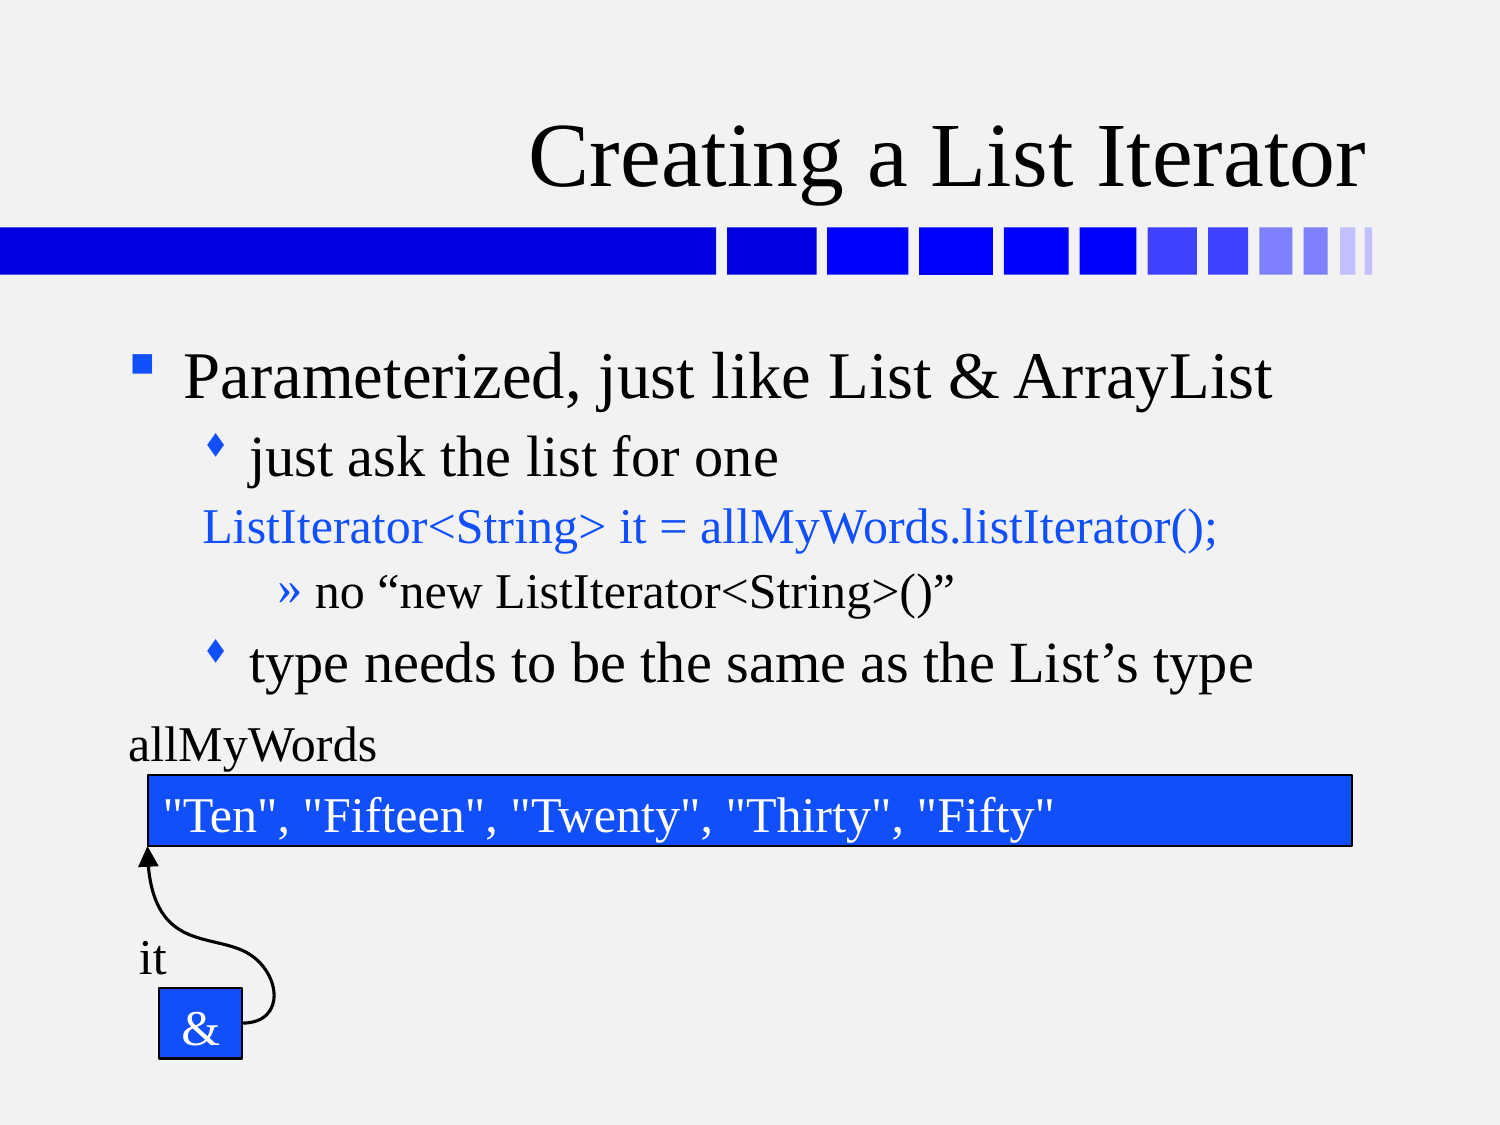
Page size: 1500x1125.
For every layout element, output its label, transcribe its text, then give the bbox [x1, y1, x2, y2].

title Creating a List Iterator [109, 27, 1383, 213]
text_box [147, 845, 243, 1024]
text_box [123, 916, 243, 1059]
list Parameterized, just like List & ArrayList just ask the list for one ListIterator<String> it = allMyWords.listIterator(); no “new ListIterator<String>()” type needs to be the same as the List’s type [111, 324, 1388, 1001]
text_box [111, 703, 1353, 847]
